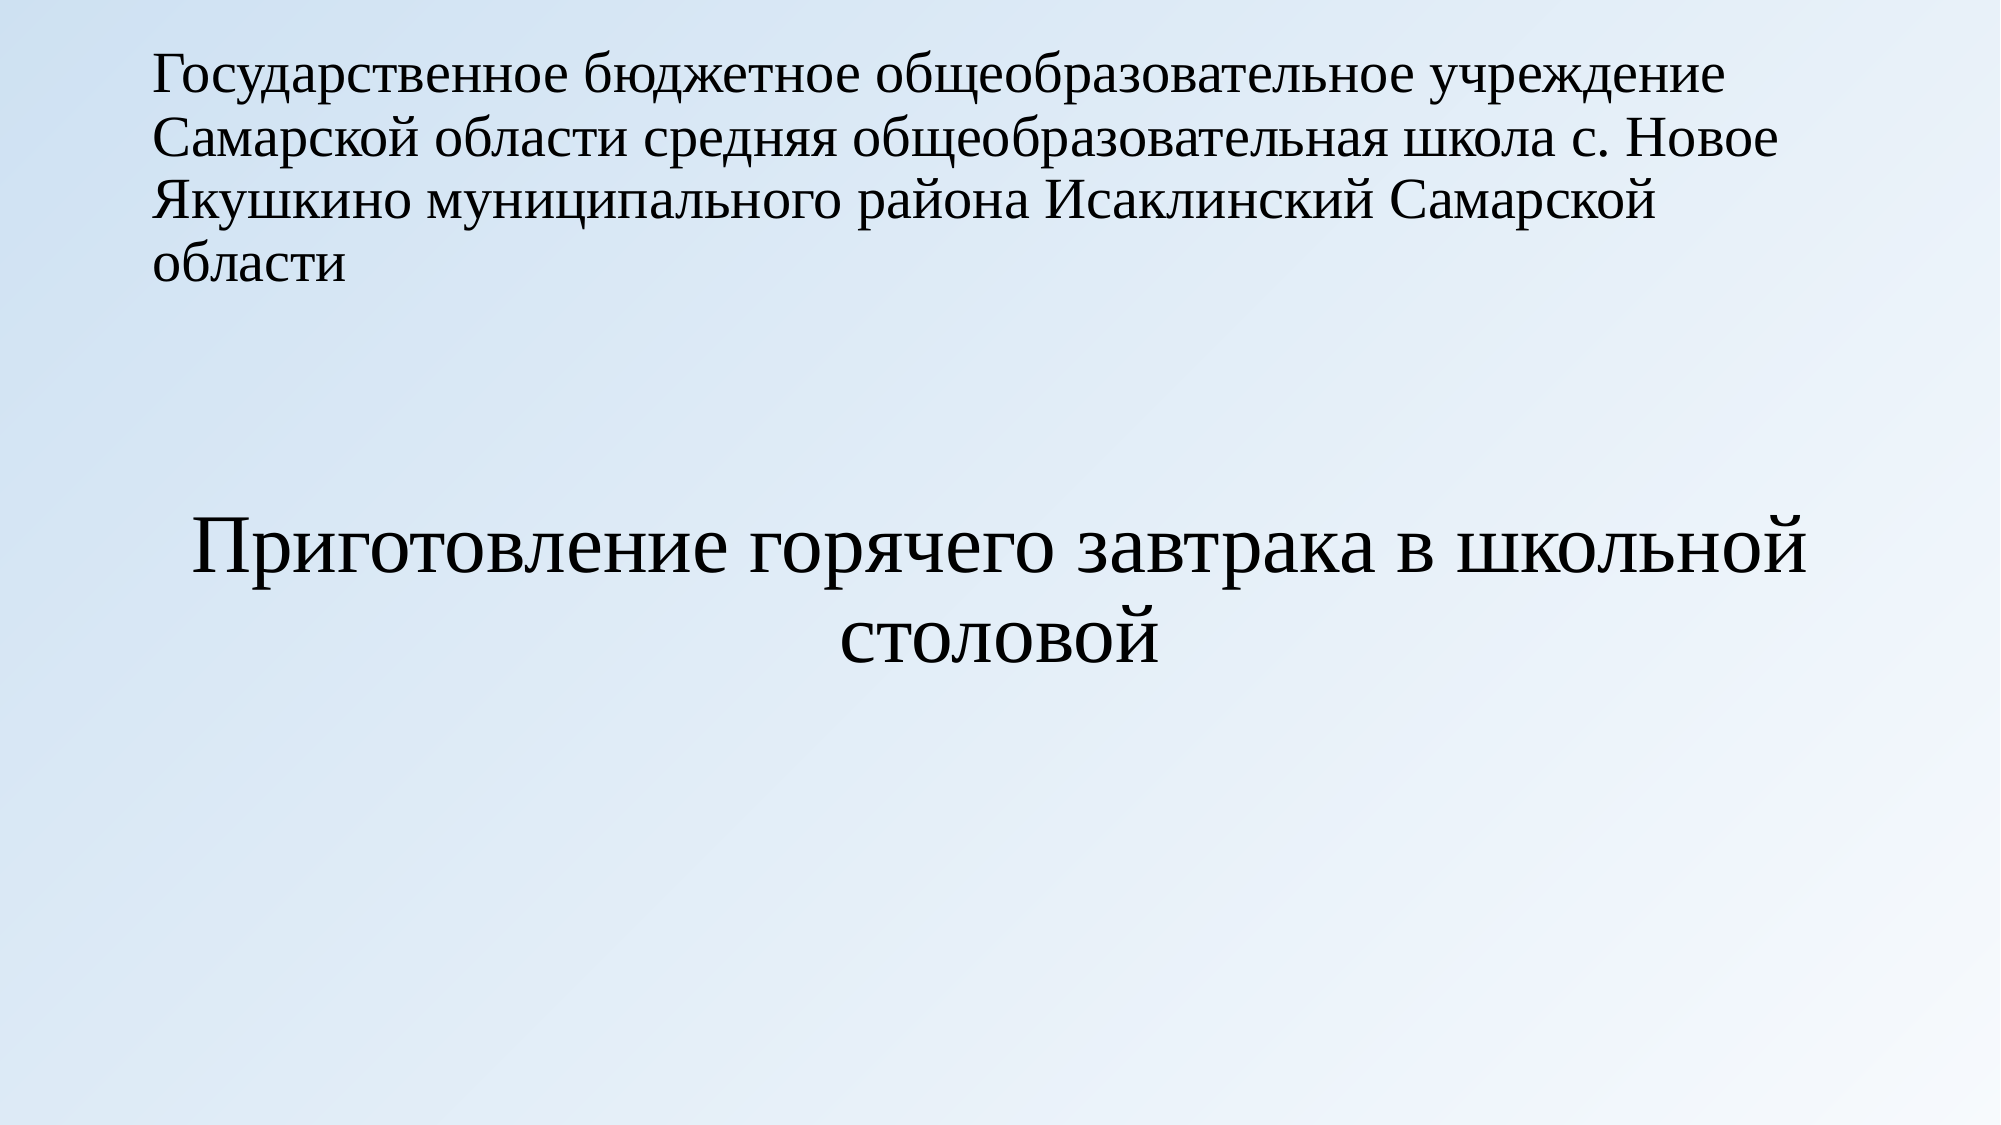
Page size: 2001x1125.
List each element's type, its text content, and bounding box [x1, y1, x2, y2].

title Государственное бюджетное общеобразовательное учреждение Самарской области средняя общеобразовательная школа с. Новое Якушкино муниципального района Исаклинский Самарской области [137, 59, 1863, 278]
list Приготовление горячего завтрака в школьной столовой [137, 493, 1863, 662]
